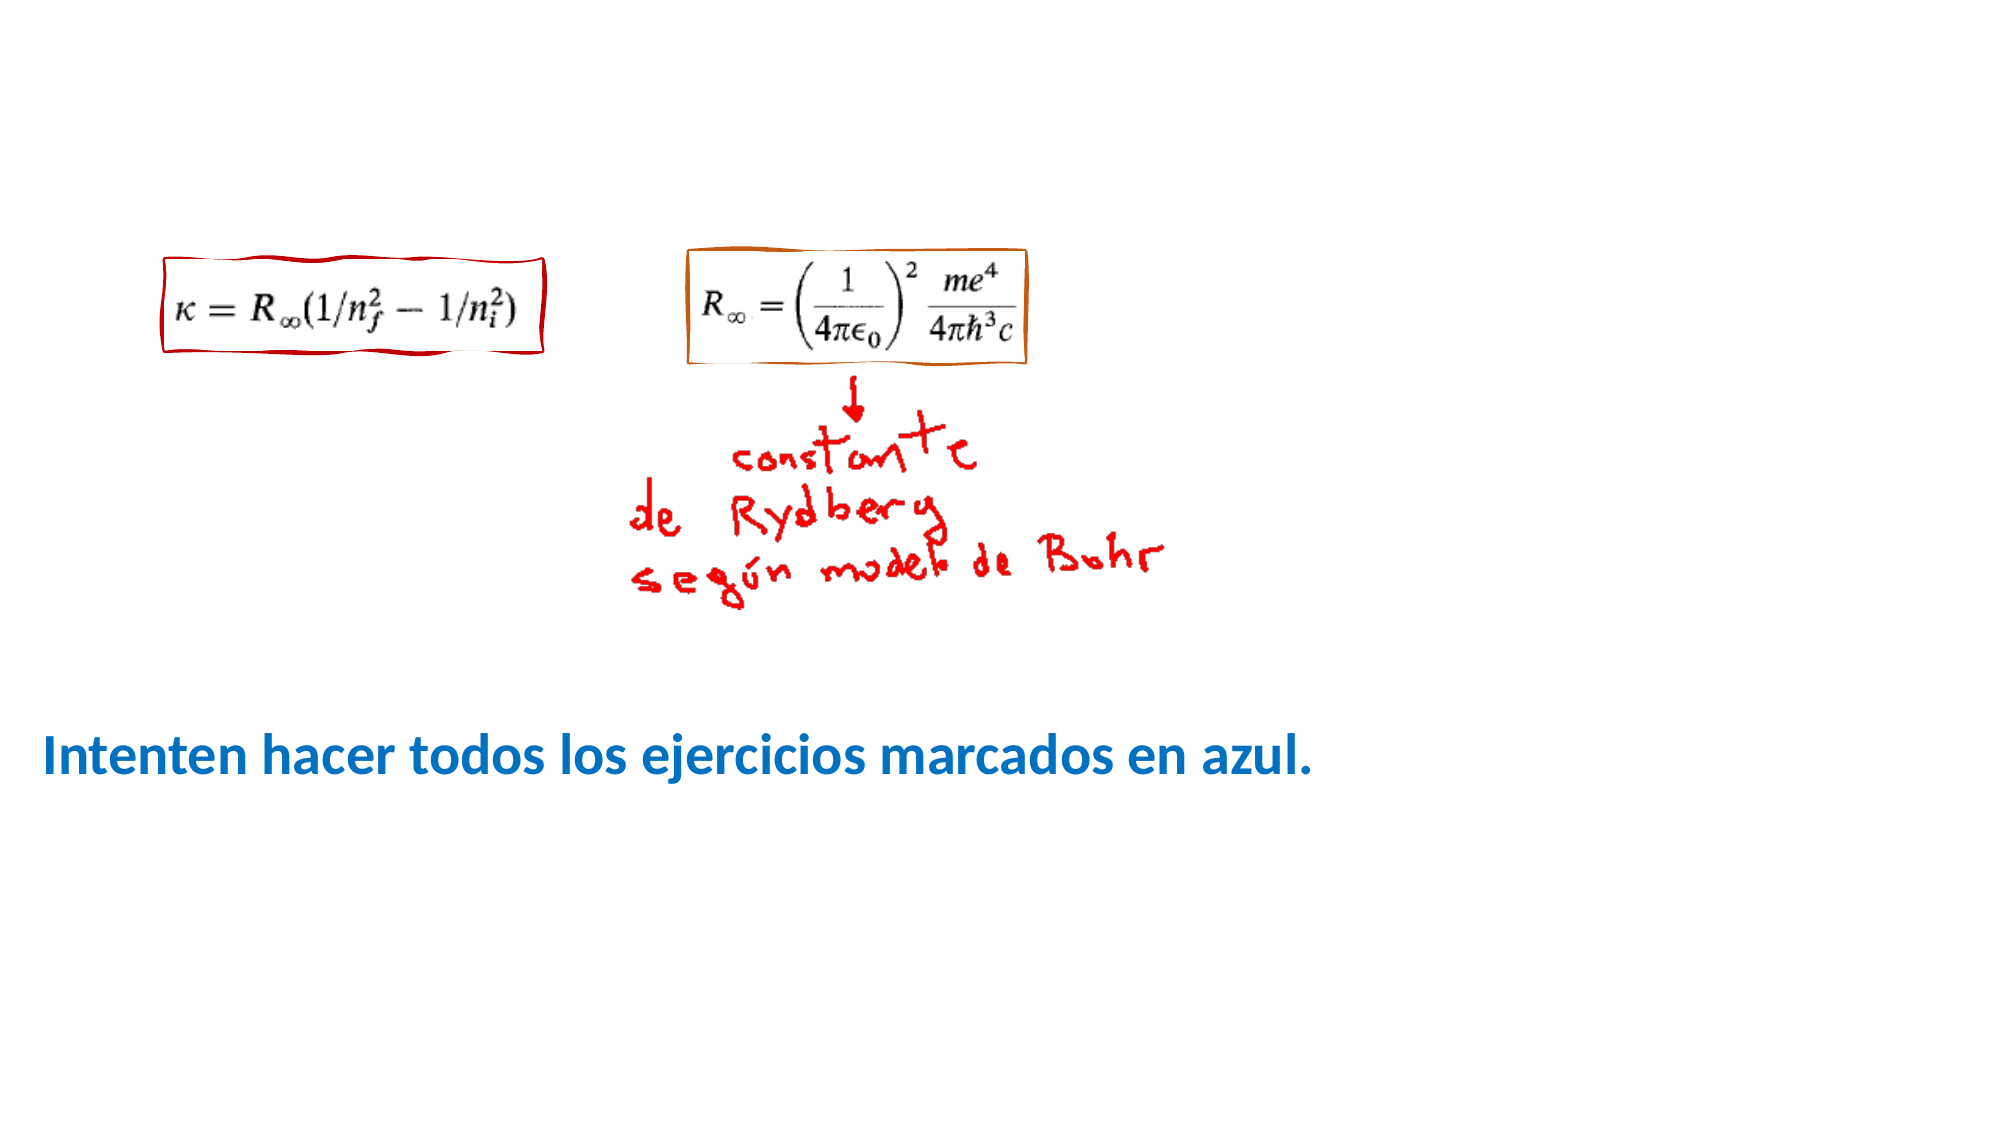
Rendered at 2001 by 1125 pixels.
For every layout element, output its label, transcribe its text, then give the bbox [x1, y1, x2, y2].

picture [164, 259, 543, 351]
picture [581, 251, 1252, 610]
text_box Intenten hacer todos los ejercicios marcados en azul. [27, 708, 1330, 794]
